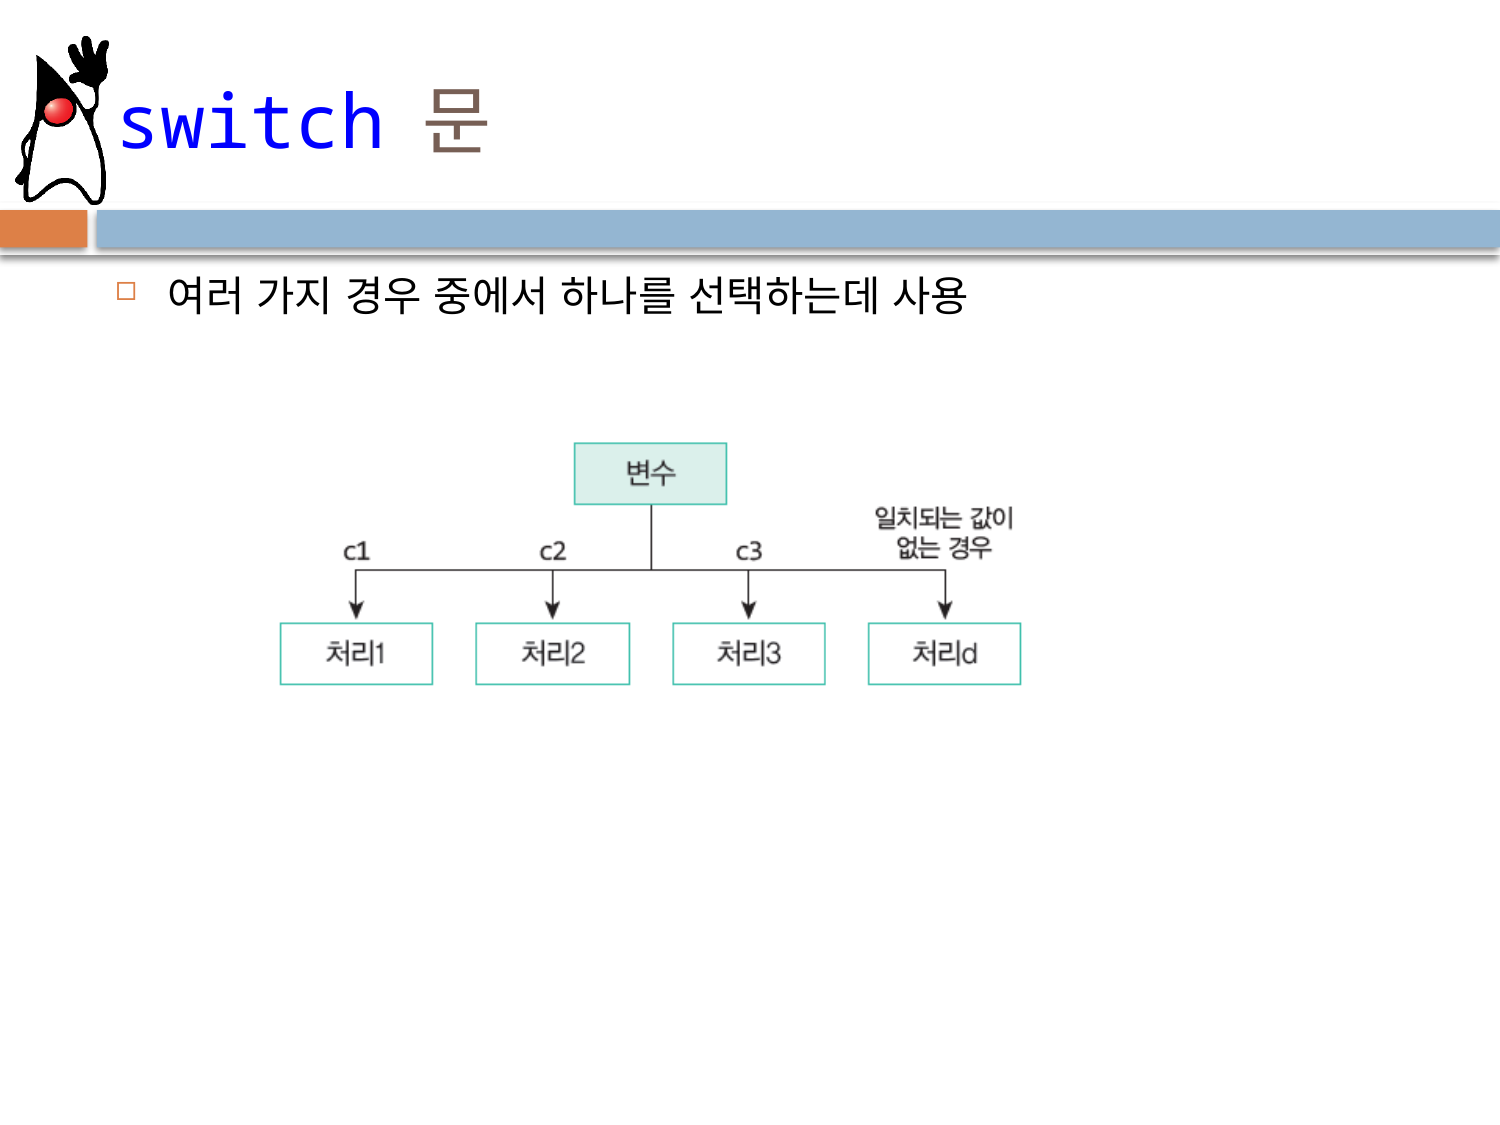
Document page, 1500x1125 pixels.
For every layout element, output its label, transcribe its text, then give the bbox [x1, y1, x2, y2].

title switch 문 [100, 37, 1438, 200]
list 여러 가지 경우 중에서 하나를 선택하는데 사용 [100, 262, 1438, 1000]
picture [216, 401, 1131, 723]
picture [15, 36, 109, 205]
